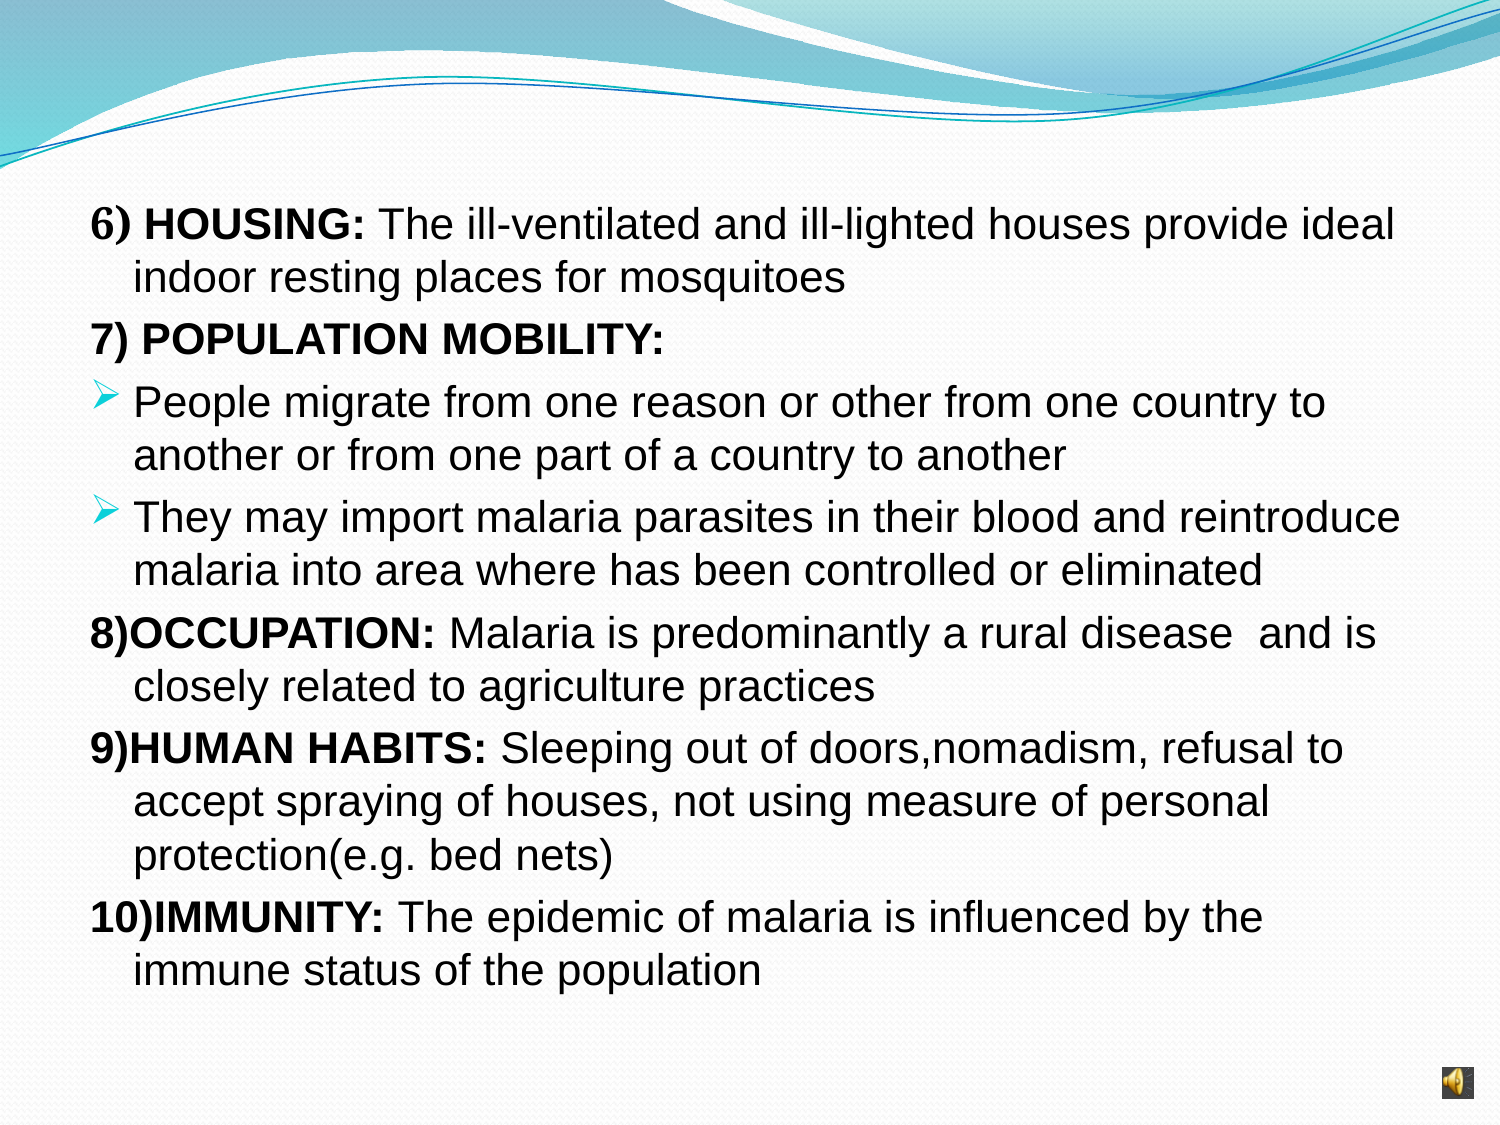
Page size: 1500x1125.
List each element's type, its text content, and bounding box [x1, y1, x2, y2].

list 6) HOUSING: The ill-ventilated and ill-lighted houses provide ideal indoor resting places for mosquitoes 7) POPULATION MOBILITY: People migrate from one reason or other from one country to another or from one part of a country to another They may import malaria parasites in their blood and reintroduce malaria into area where has been controlled or eliminated 8)OCCUPATION: Malaria is predominantly a rural disease and is closely related to agriculture practices 9)HUMAN HABITS: Sleeping out of doors,nomadism, refusal to accept spraying of houses, not using measure of personal protection(e.g. bed nets) 10)IMMUNITY: The epidemic of malaria is influenced by the immune status of the population [75, 187, 1425, 1038]
picture [1441, 1066, 1476, 1101]
